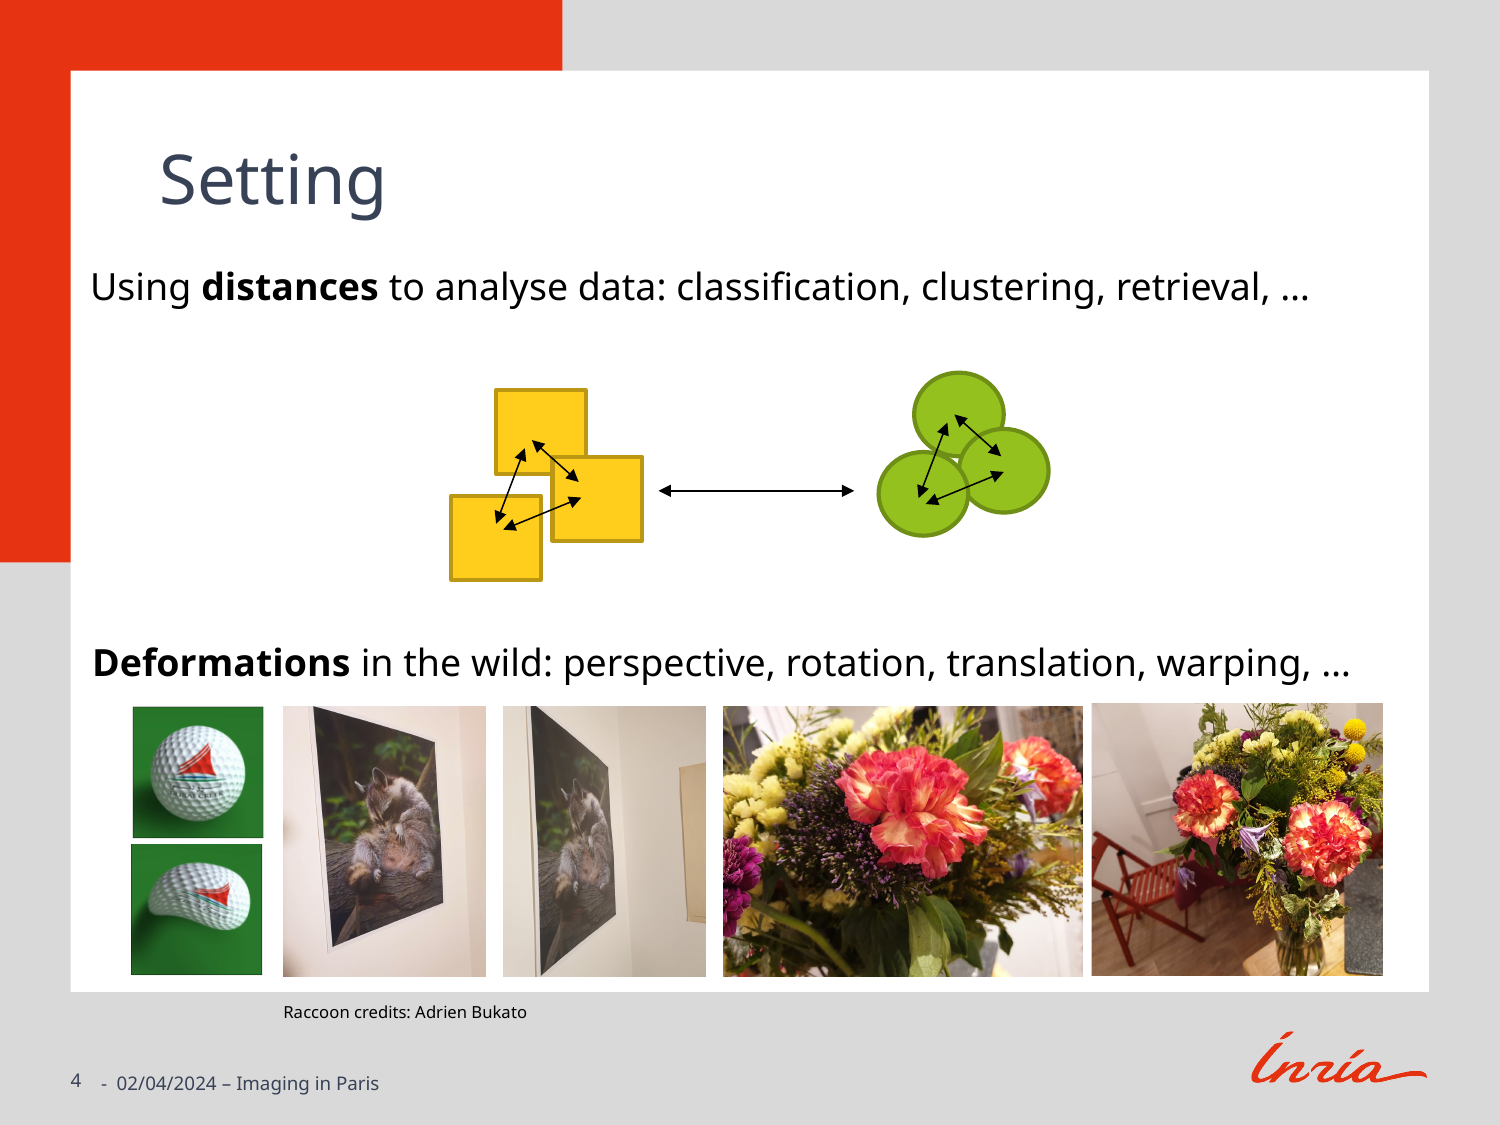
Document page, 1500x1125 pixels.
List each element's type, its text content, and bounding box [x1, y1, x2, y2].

text_box Using distances to analyse data: classification, clustering, retrieval, … [75, 255, 1326, 316]
text_box Deformations in the wild: perspective, rotation, translation, warping, … [77, 631, 1367, 691]
list Setting [159, 135, 1341, 232]
picture [722, 706, 1084, 977]
footer - [95, 1046, 113, 1094]
picture [1243, 1023, 1435, 1091]
picture [127, 843, 266, 977]
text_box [450, 372, 1049, 580]
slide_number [116, 1046, 559, 1094]
picture [130, 706, 266, 839]
picture [502, 706, 706, 977]
slide_number 4 [70, 1046, 95, 1094]
picture [282, 706, 486, 977]
text_box Raccoon credits: Adrien Bukato [268, 994, 543, 1029]
picture [1091, 703, 1384, 976]
